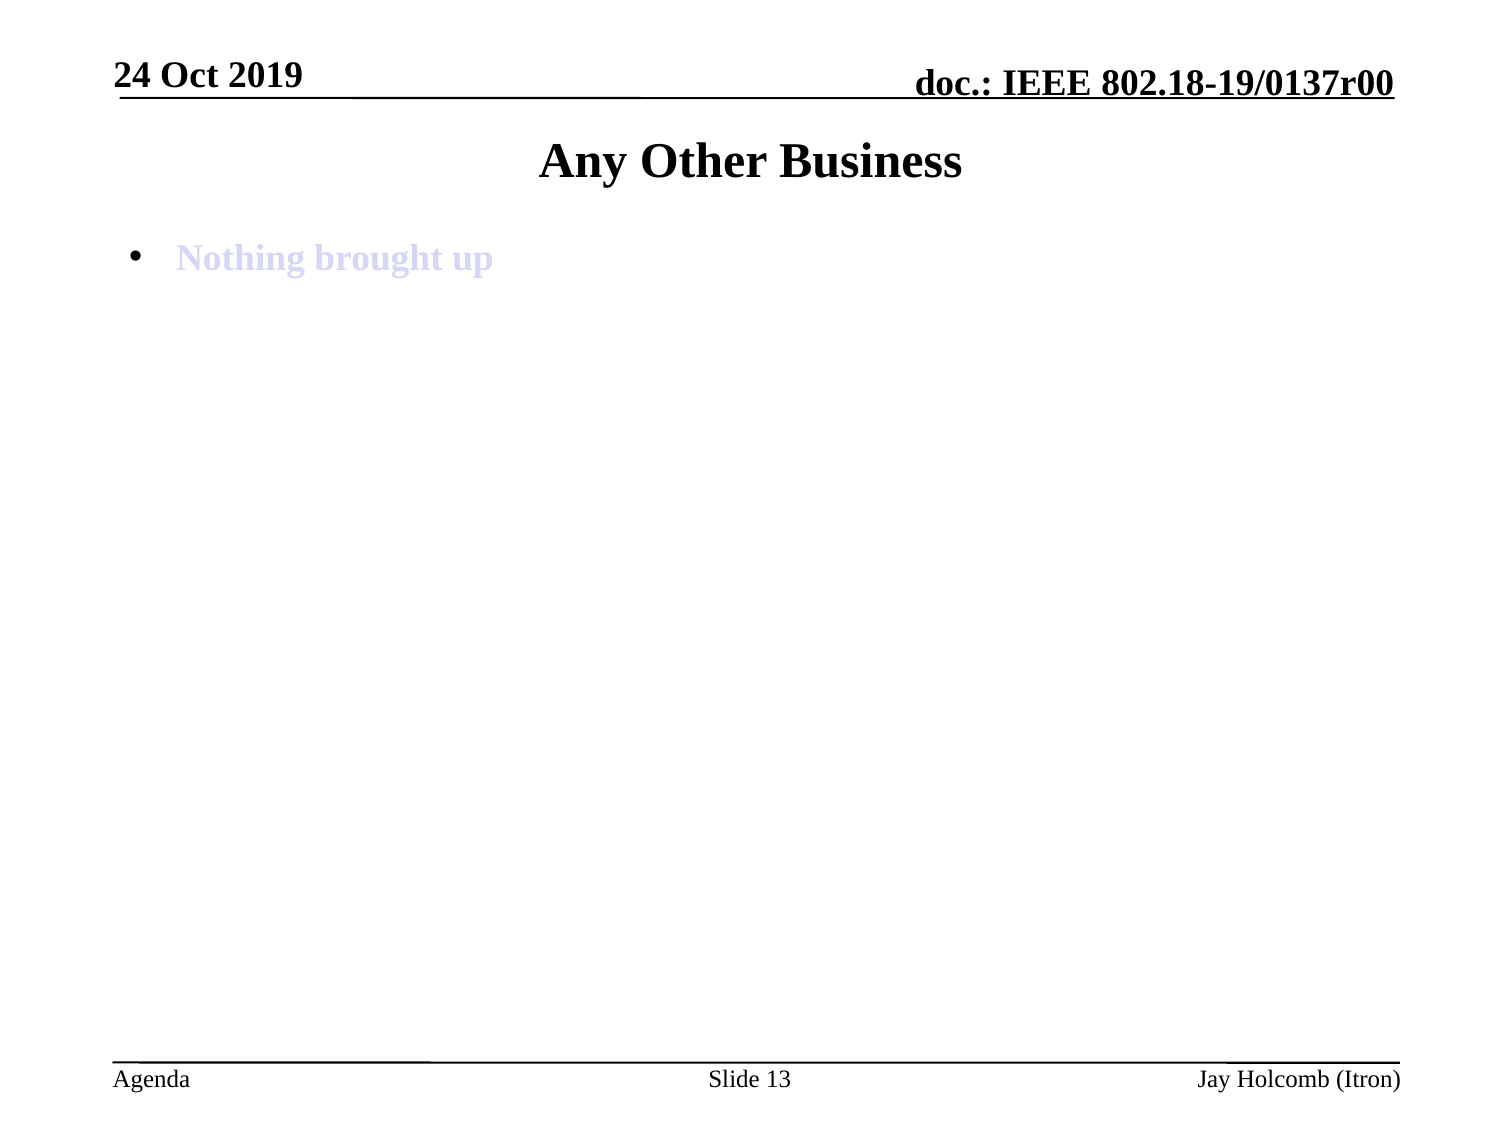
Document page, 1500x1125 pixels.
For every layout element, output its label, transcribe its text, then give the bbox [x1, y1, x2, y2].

list Nothing brought up [113, 187, 1476, 1063]
title Any Other Business [113, 101, 1389, 187]
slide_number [113, 62, 463, 96]
footer Jay Holcomb (Itron) [878, 1061, 1402, 1093]
slide_number Slide 13 [699, 1061, 800, 1123]
